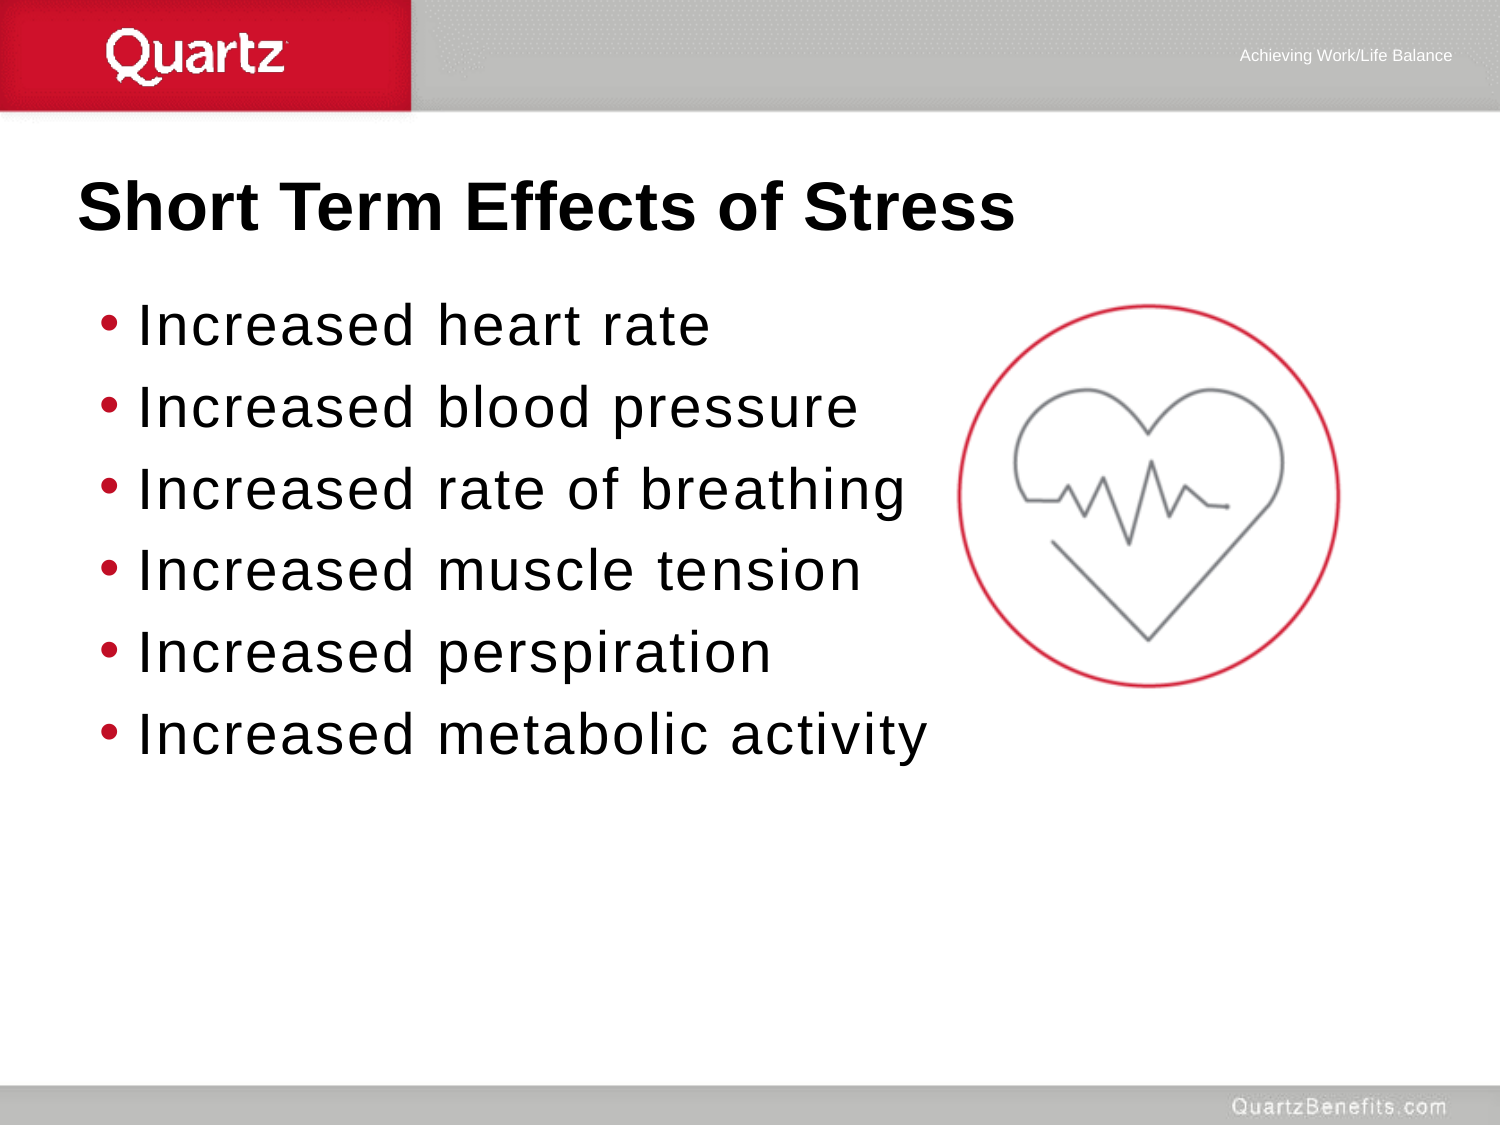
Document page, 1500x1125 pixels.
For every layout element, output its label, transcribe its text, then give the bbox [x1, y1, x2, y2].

picture [0, 1081, 1500, 1125]
picture [949, 299, 1344, 694]
title Short Term Effects of Stress [62, 149, 1339, 256]
text_box Achieving Work/Life Balance [1224, 37, 1475, 73]
list Increased heart rate Increased blood pressure Increased rate of breathing Increased muscle tension Increased perspiration Increased metabolic activity [99, 287, 1363, 875]
picture [0, 0, 1500, 125]
